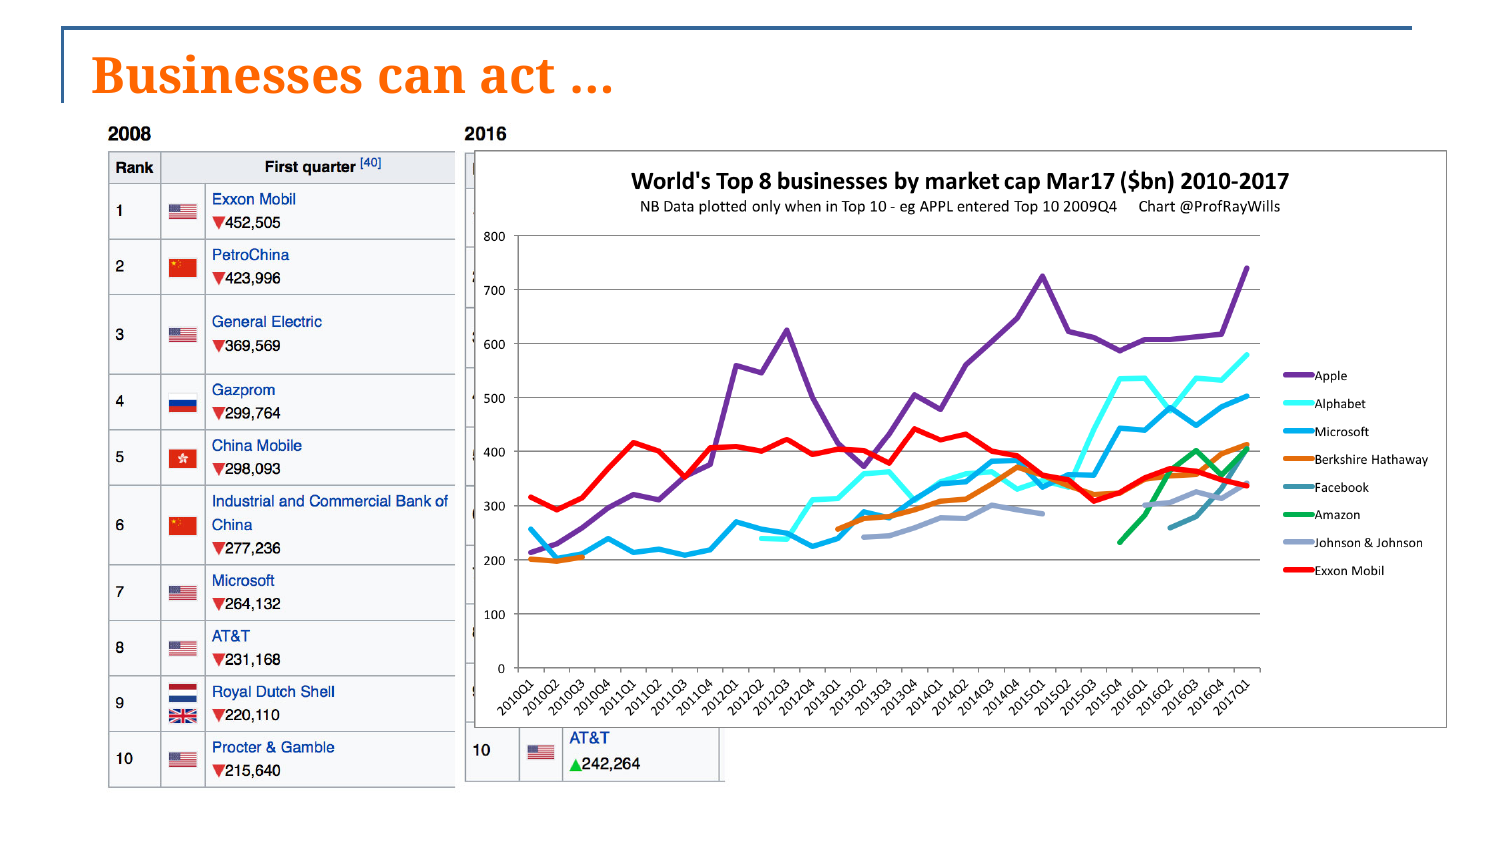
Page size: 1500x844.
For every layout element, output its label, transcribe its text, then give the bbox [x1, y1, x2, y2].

picture [100, 117, 734, 798]
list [474, 149, 1448, 729]
title Businesses can act … [76, 35, 856, 126]
